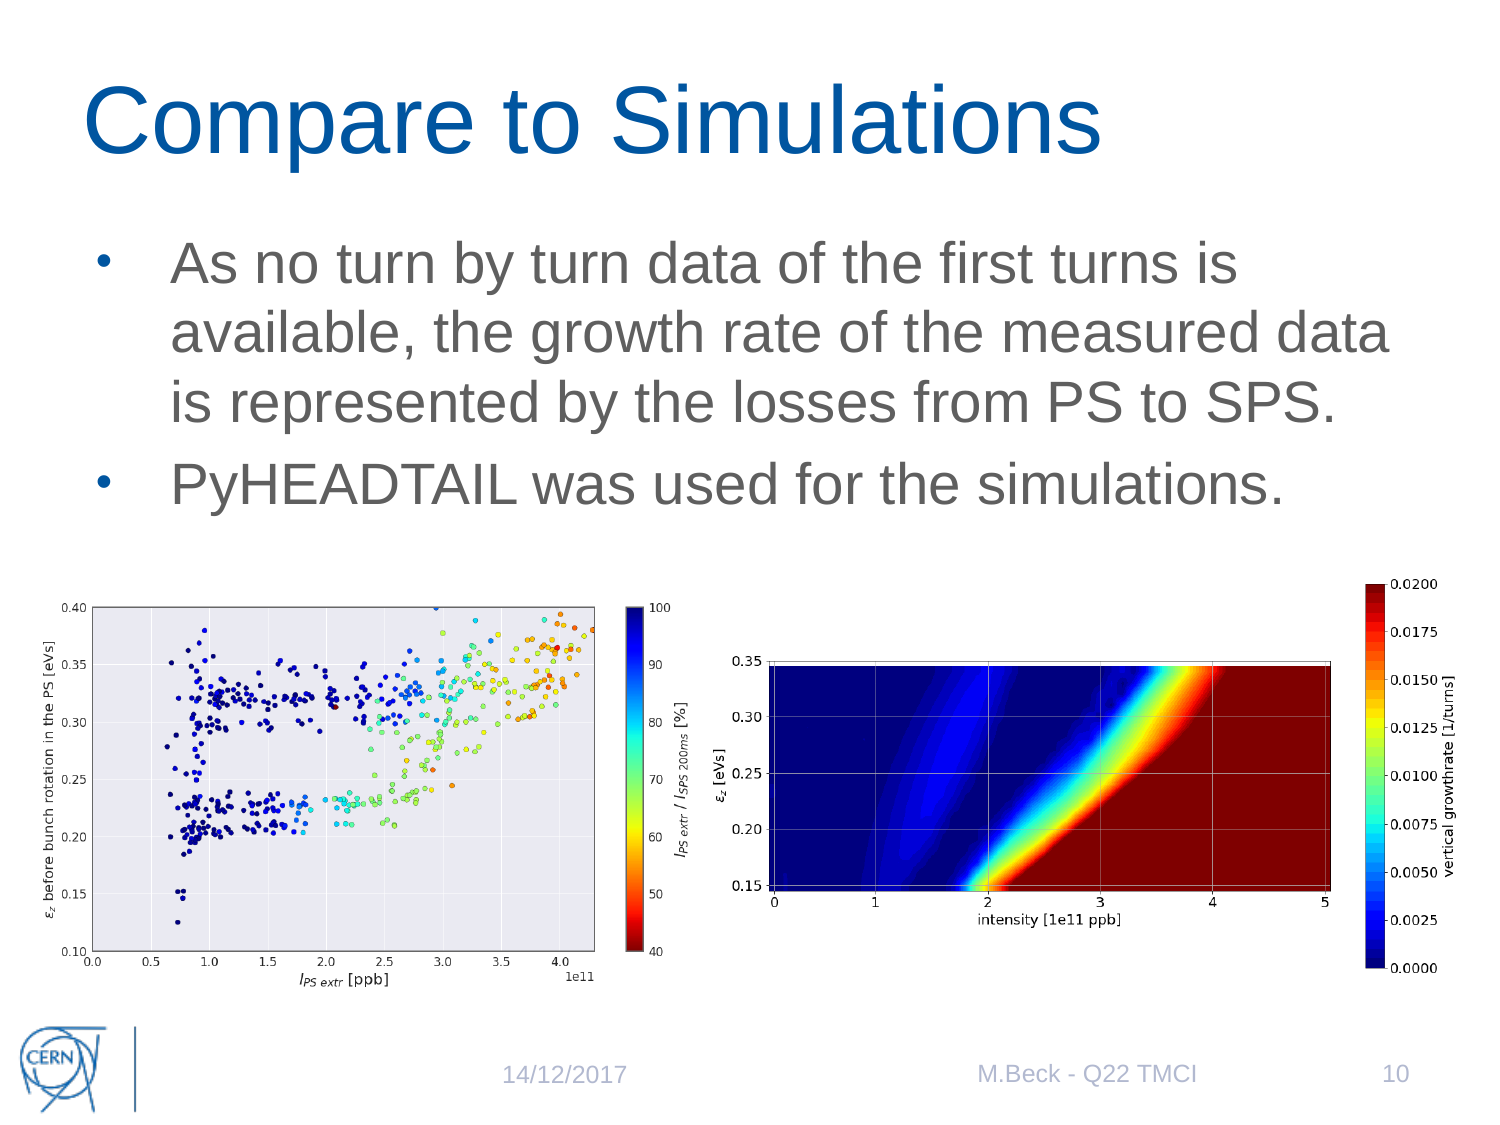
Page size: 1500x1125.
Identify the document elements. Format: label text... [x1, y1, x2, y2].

picture [22, 586, 710, 1009]
picture [698, 564, 1478, 989]
list As no turn by turn data of the first turns is available, the growth rate of the measured data is represented by the losses from PS to SPS. PyHEADTAIL was used for the simulations. [75, 217, 1425, 577]
footer M.Beck - Q22 TMCI [850, 1042, 1326, 1103]
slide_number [487, 1043, 838, 1104]
title Compare to Simulations [75, 38, 1425, 193]
slide_number 10 [1342, 1042, 1425, 1103]
